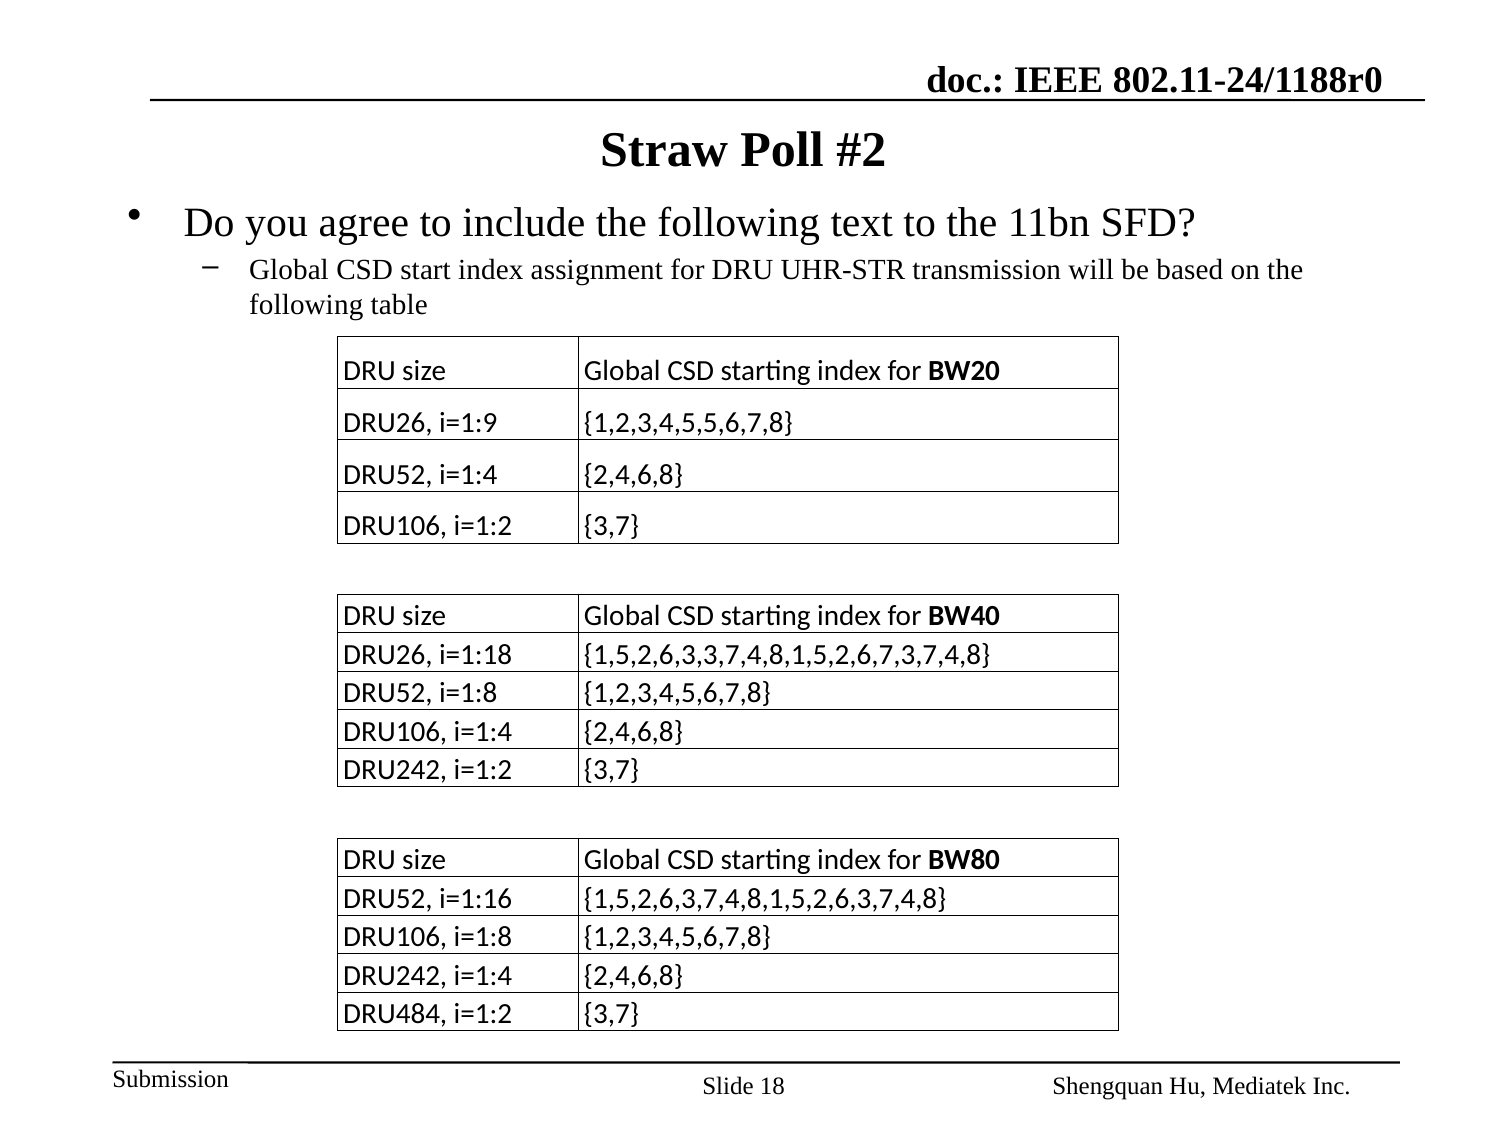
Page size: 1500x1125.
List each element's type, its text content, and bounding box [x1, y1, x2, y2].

table_cell DRU52, i=1:16 [338, 877, 578, 915]
title Straw Poll #2 [68, 120, 1418, 173]
table_cell DRU484, i=1:2 [338, 993, 578, 1030]
text_box Do you agree to include the following text to the 11bn SFD? Global CSD start index assignment for DRU UHR-STR transmission will be based on the following table [112, 187, 1388, 325]
table_cell {1,2,3,4,5,6,7,8} [579, 672, 1118, 709]
table_header Global CSD starting index for BW40 [579, 595, 1118, 632]
table_header DRU size [338, 337, 578, 388]
table_cell DRU52, i=1:8 [338, 672, 578, 709]
table_cell DRU26, i=1:9 [338, 389, 578, 439]
table_header Global CSD starting index for BW80 [579, 839, 1118, 876]
table_cell DRU242, i=1:2 [338, 749, 578, 786]
table_header DRU size [338, 595, 578, 632]
table_cell {1,5,2,6,3,7,4,8,1,5,2,6,3,7,4,8} [579, 877, 1118, 915]
table_header DRU size [338, 839, 578, 876]
table_cell {2,4,6,8} [579, 954, 1118, 992]
table_cell {3,7} [579, 993, 1118, 1030]
table_cell {3,7} [579, 492, 1118, 543]
text_box Slide 18 [687, 1062, 813, 1100]
table_cell DRU106, i=1:2 [338, 492, 578, 543]
table_cell {2,4,6,8} [579, 440, 1118, 491]
table_cell {1,5,2,6,3,3,7,4,8,1,5,2,6,7,3,7,4,8} [579, 633, 1118, 671]
table_cell {1,2,3,4,5,6,7,8} [579, 916, 1118, 953]
table_cell {1,2,3,4,5,5,6,7,8} [579, 389, 1118, 439]
table_cell {2,4,6,8} [579, 710, 1118, 748]
table_header Global CSD starting index for BW20 [579, 337, 1118, 388]
table_cell DRU106, i=1:4 [338, 710, 578, 748]
table_cell {3,7} [579, 749, 1118, 786]
table_cell DRU106, i=1:8 [338, 916, 578, 953]
table_cell DRU52, i=1:4 [338, 440, 578, 491]
text_box Shengquan Hu, Mediatek Inc. [1037, 1062, 1402, 1088]
table_cell DRU242, i=1:4 [338, 954, 578, 992]
table_cell DRU26, i=1:18 [338, 633, 578, 671]
